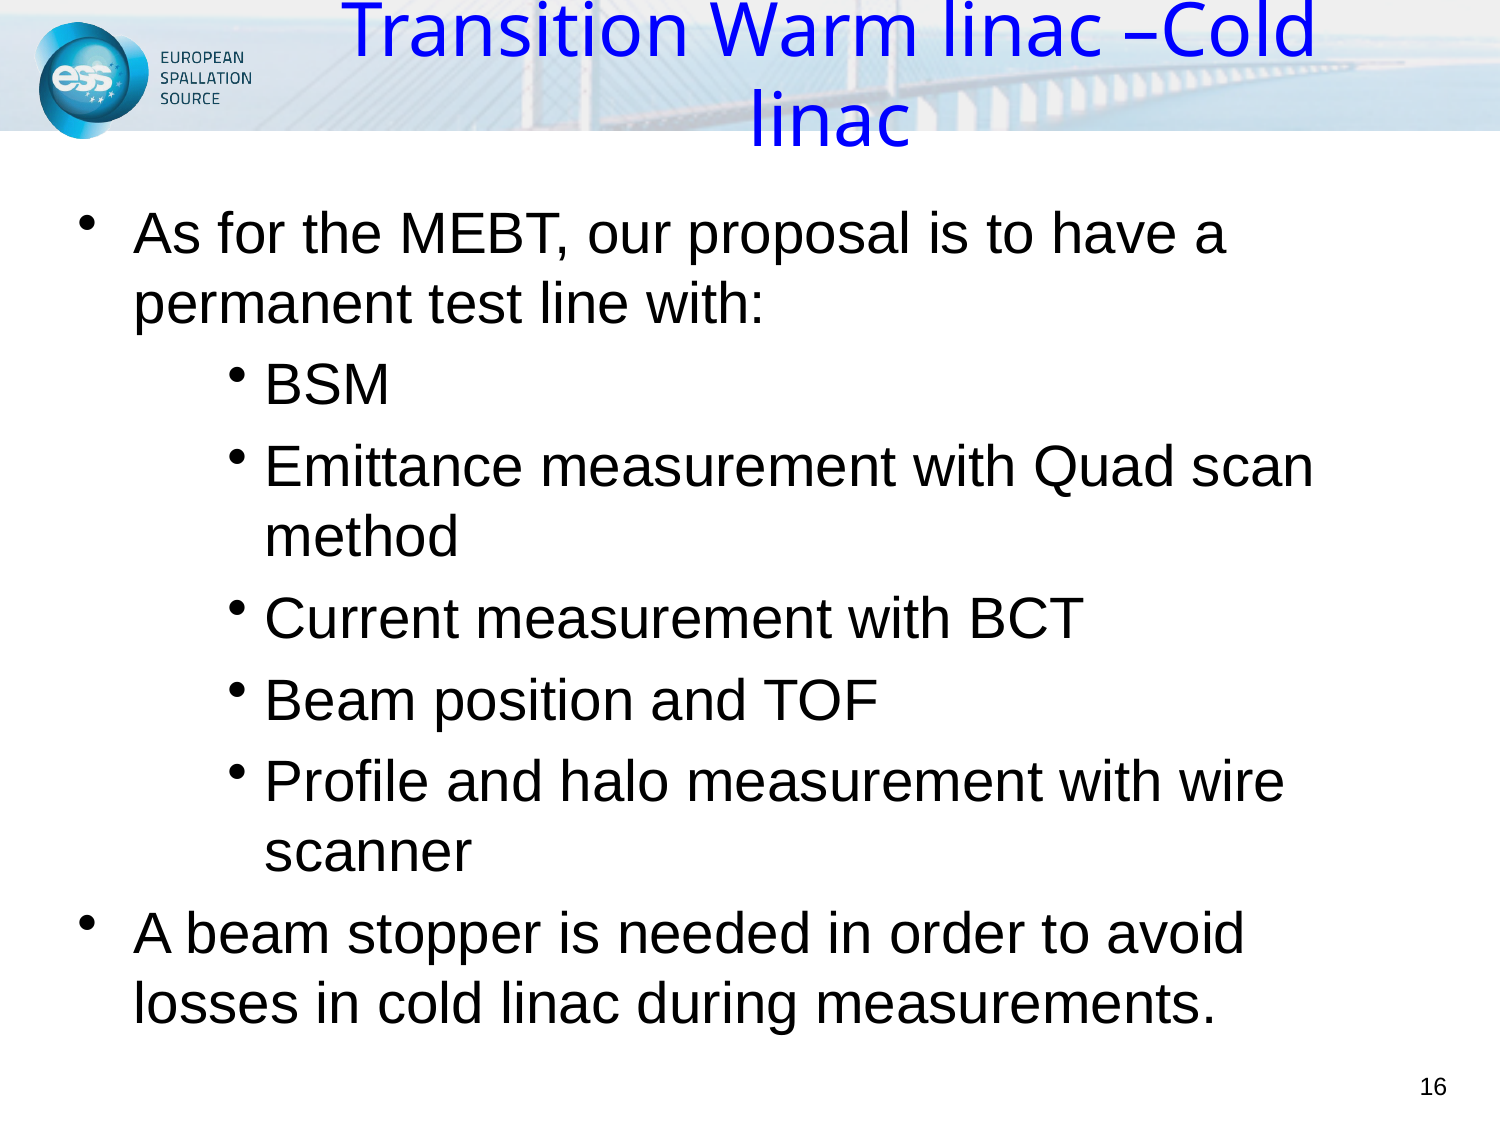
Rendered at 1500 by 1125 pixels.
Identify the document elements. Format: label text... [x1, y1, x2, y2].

list As for the MEBT, our proposal is to have a permanent test line with: BSM Emittance measurement with Quad scan method Current measurement with BCT Beam position and TOF Profile and halo measurement with wire scanner A beam stopper is needed in order to avoid losses in cold linac during measurements. [62, 187, 1388, 988]
picture [0, 0, 1500, 139]
title Transition Warm linac –Cold linac [261, 21, 1399, 122]
slide_number 16 [1362, 1062, 1463, 1101]
